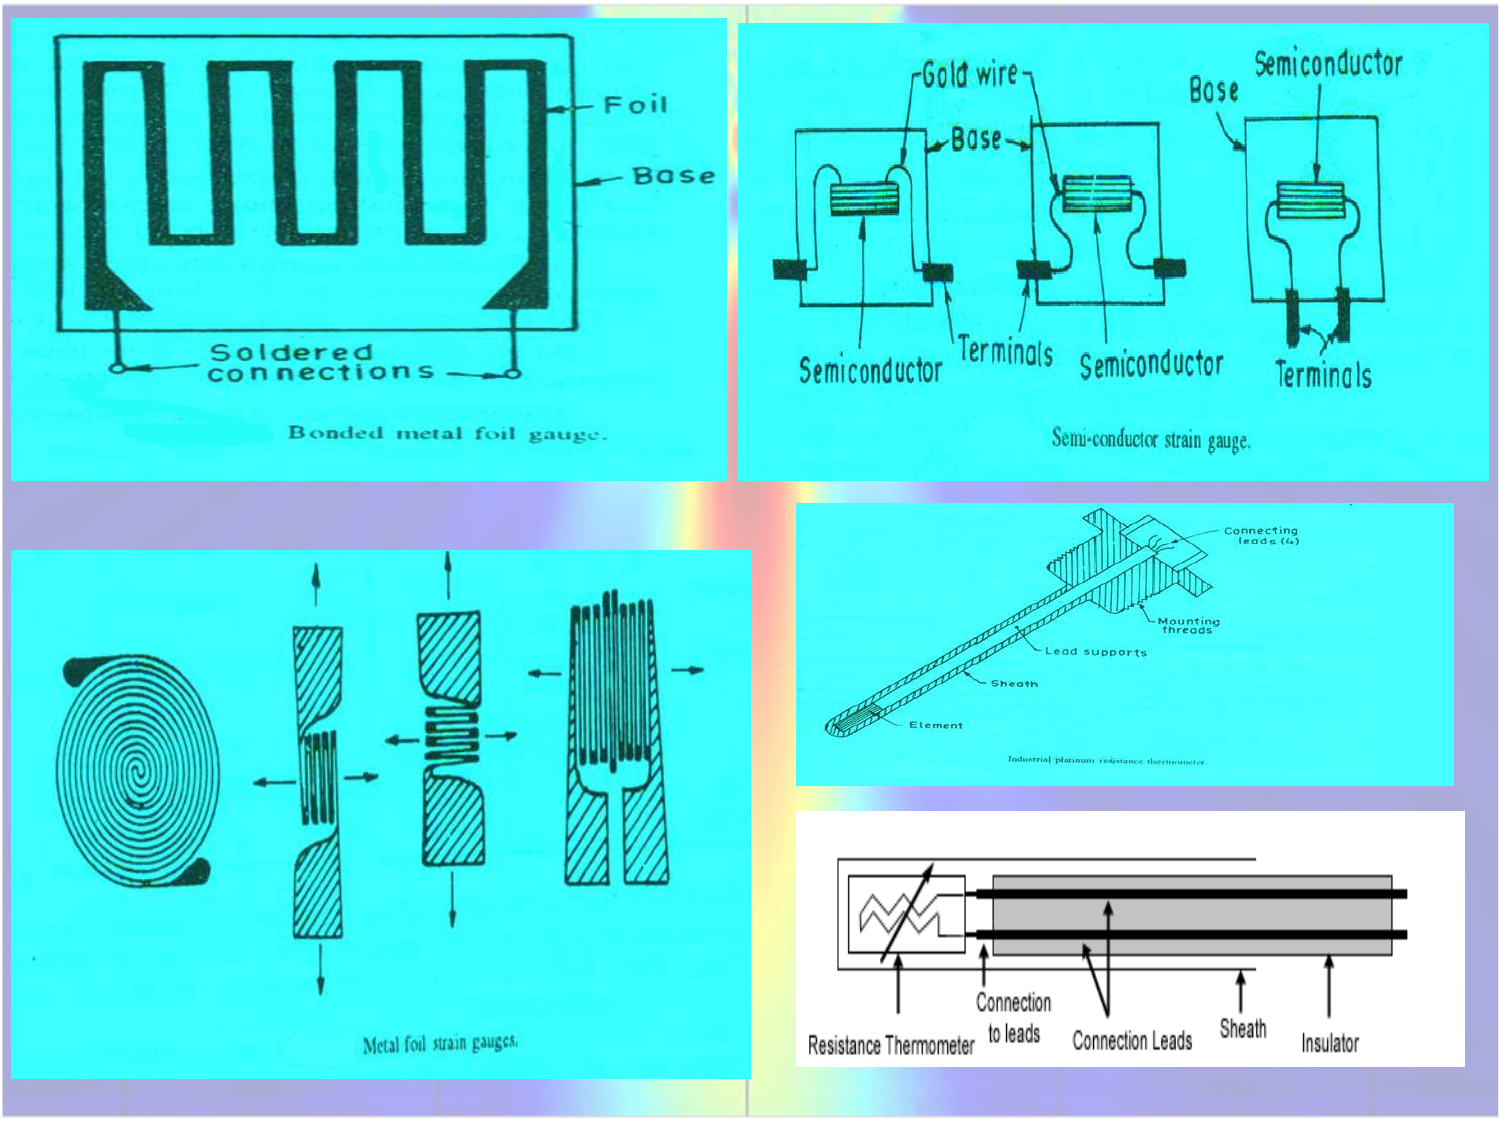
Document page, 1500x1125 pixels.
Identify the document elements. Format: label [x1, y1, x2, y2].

picture [796, 503, 1454, 786]
picture [796, 811, 1466, 1067]
picture [11, 18, 727, 481]
picture [11, 550, 751, 1079]
picture [737, 23, 1489, 481]
